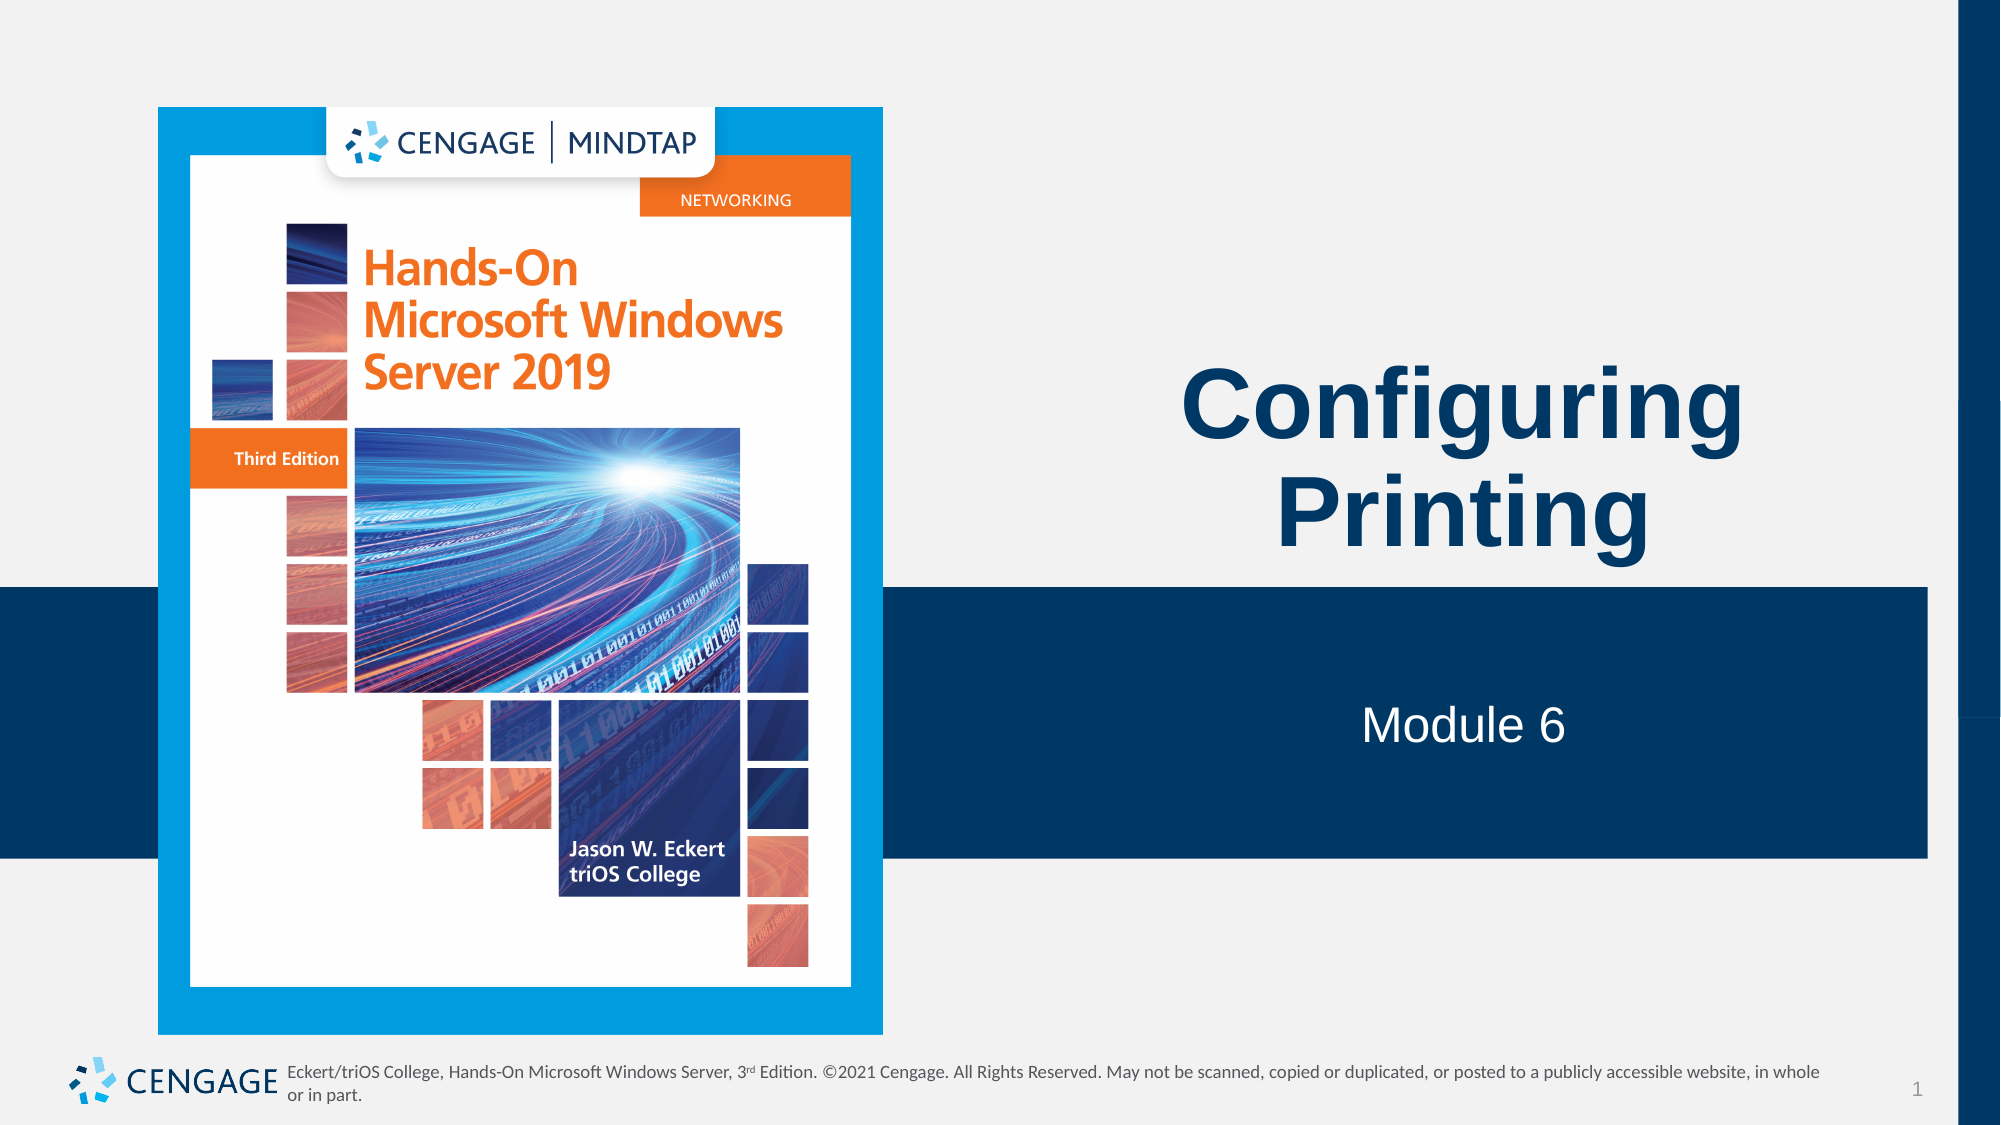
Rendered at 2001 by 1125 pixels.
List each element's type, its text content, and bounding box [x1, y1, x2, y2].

subtitle Module 6 [999, 587, 1928, 859]
picture [69, 1057, 277, 1104]
picture [191, 107, 851, 986]
title Configuring Printing [999, 184, 1928, 576]
